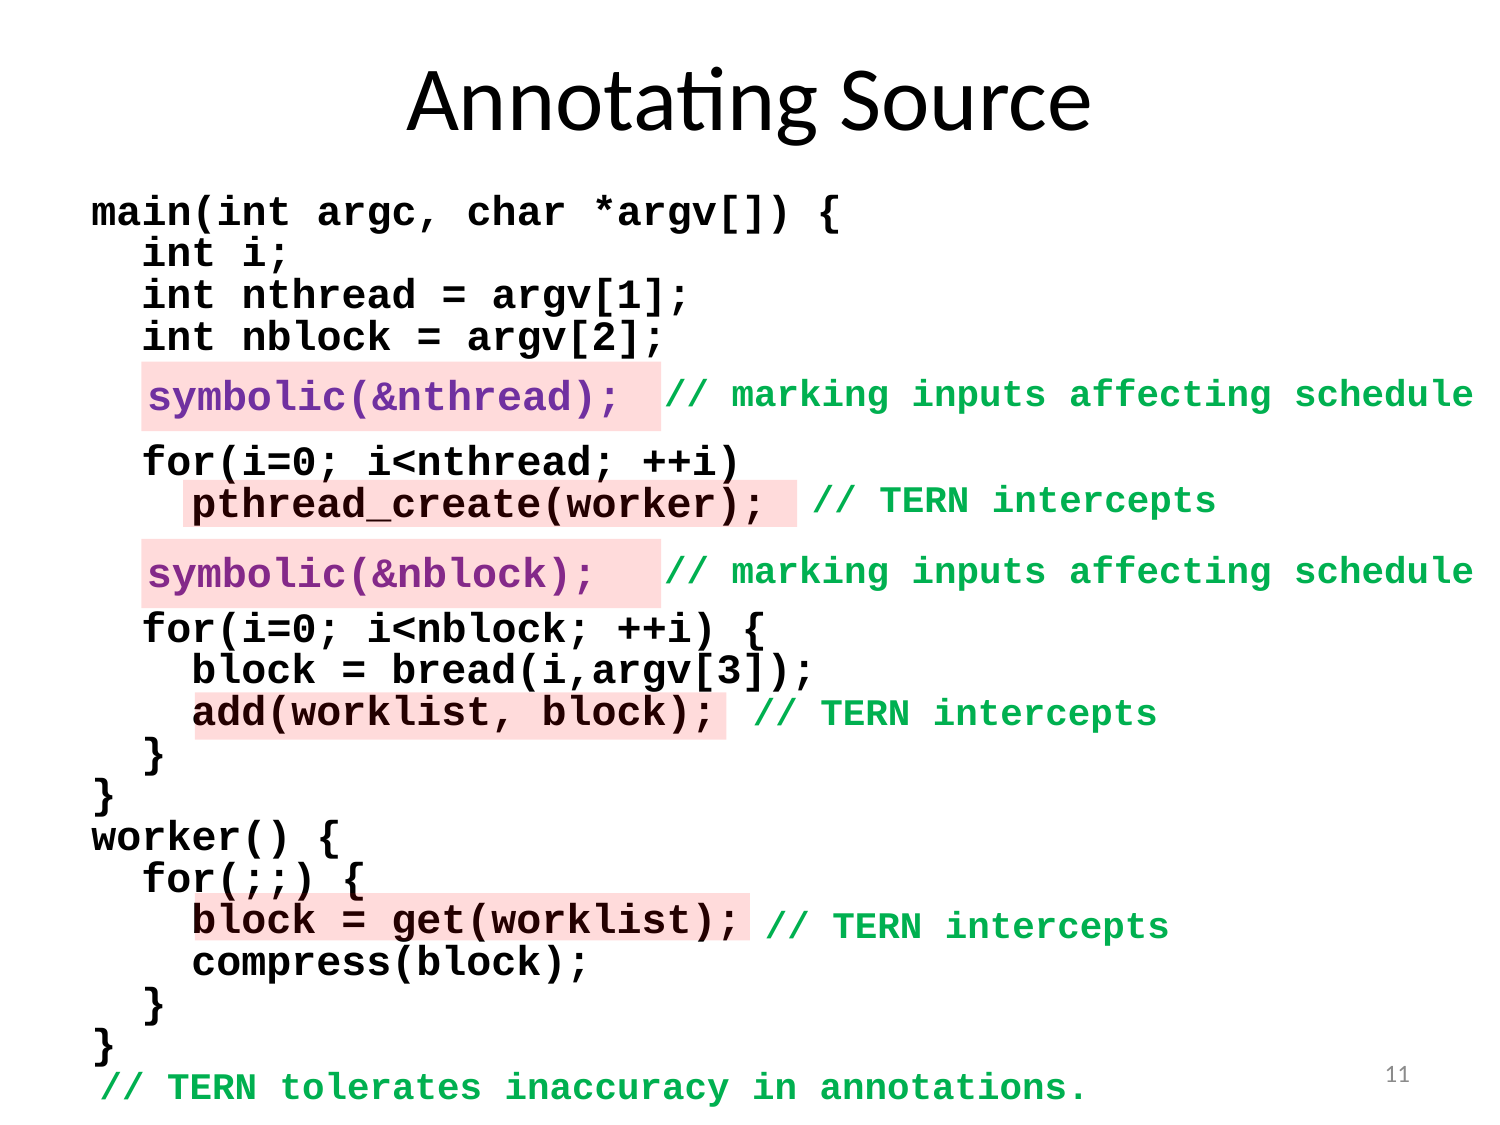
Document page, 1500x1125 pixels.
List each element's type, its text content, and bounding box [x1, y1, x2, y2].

text_box // TERN tolerates inaccuracy in annotations. [84, 1054, 1105, 1115]
text_box [193, 690, 728, 742]
text_box // marking inputs affecting schedule [649, 538, 1500, 599]
title Annotating Source [75, 0, 1425, 188]
text_box [139, 360, 663, 433]
text_box symbolic(&nthread); [132, 361, 637, 427]
text_box // TERN intercepts [797, 467, 1500, 528]
text_box [181, 478, 799, 529]
text_box // marking inputs affecting schedule [649, 361, 1500, 422]
text_box [139, 537, 663, 610]
text_box symbolic(&nblock); [132, 538, 139, 604]
text_box // TERN intercepts [738, 680, 1441, 741]
text_box // TERN intercepts [749, 893, 1453, 953]
text_box main(int argc, char *argv[]) { int i; int nthread = argv[1]; int nblock = argv[2]; for(i=0; i<nthread; ++i) pthread_create(worker); for(i=0; i<nblock; ++i) { block = bread(i,argv[3]); add(worklist, block); } } worker() { for(;;) { block = get(worklist); compress(block); } } [76, 184, 1500, 1075]
slide_number 11 [1105, 1075, 1425, 1103]
text_box [193, 891, 752, 942]
